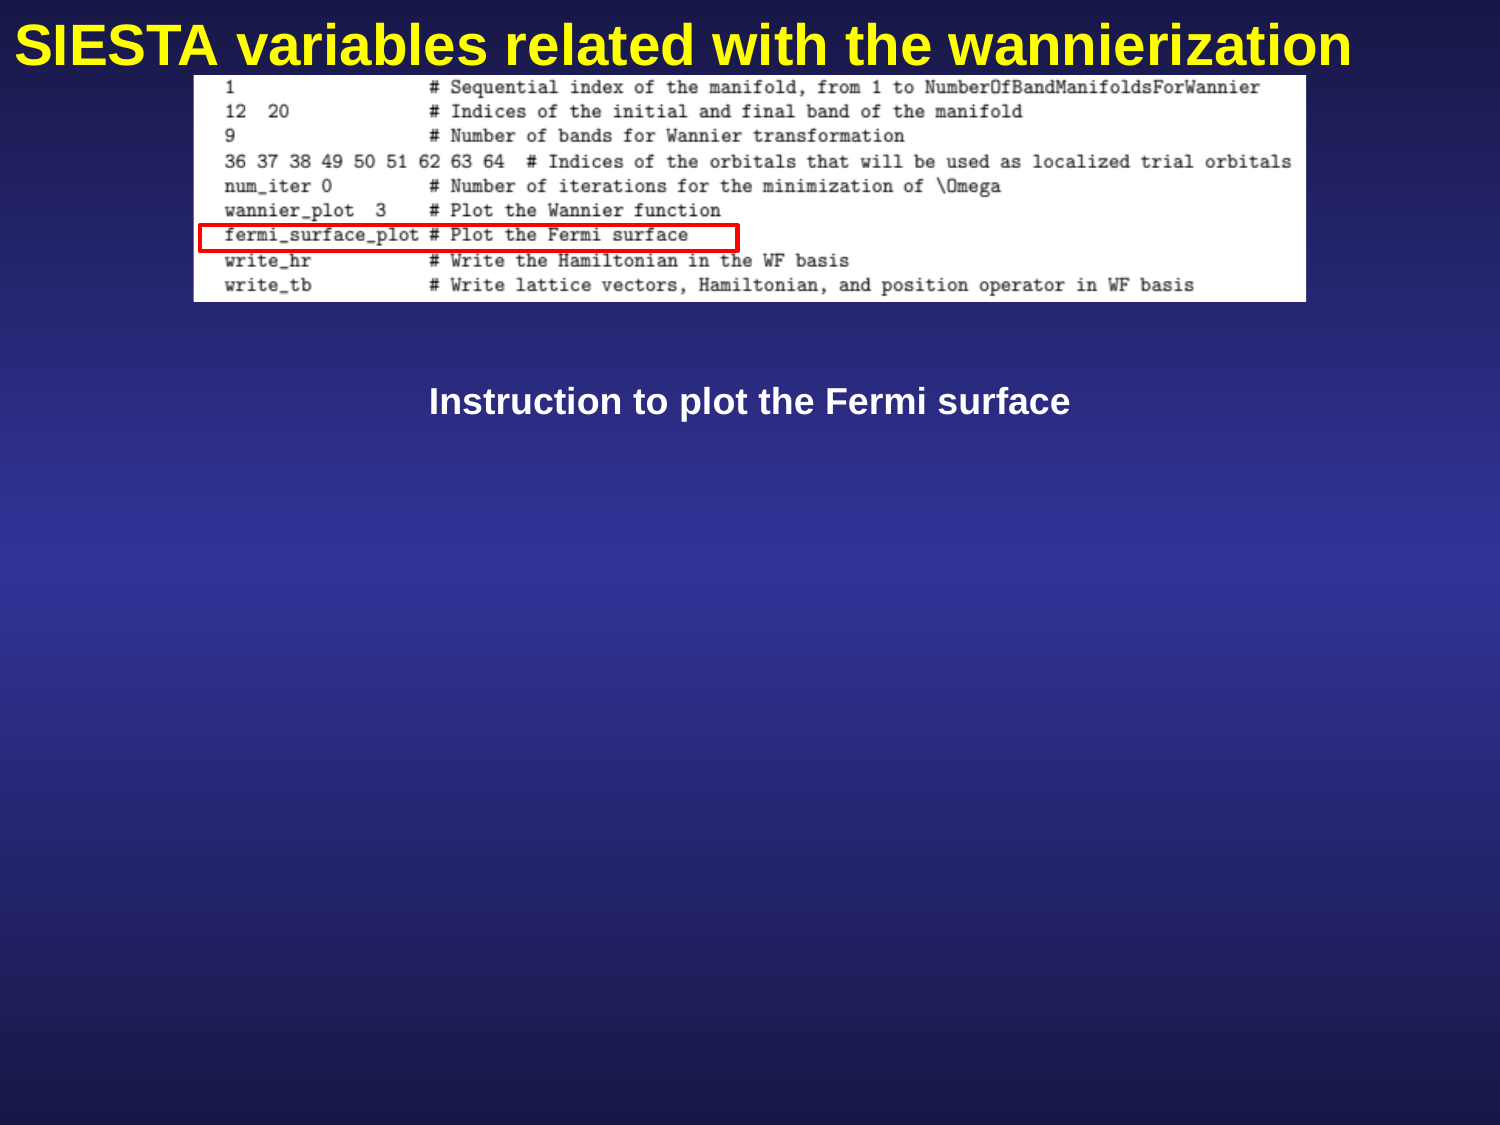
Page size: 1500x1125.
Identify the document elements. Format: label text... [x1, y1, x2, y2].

text_box siesta variables related with the wannierization [0, 0, 1500, 85]
text_box Instruction to plot the Fermi surface [18, 369, 1482, 430]
picture [193, 74, 1351, 300]
